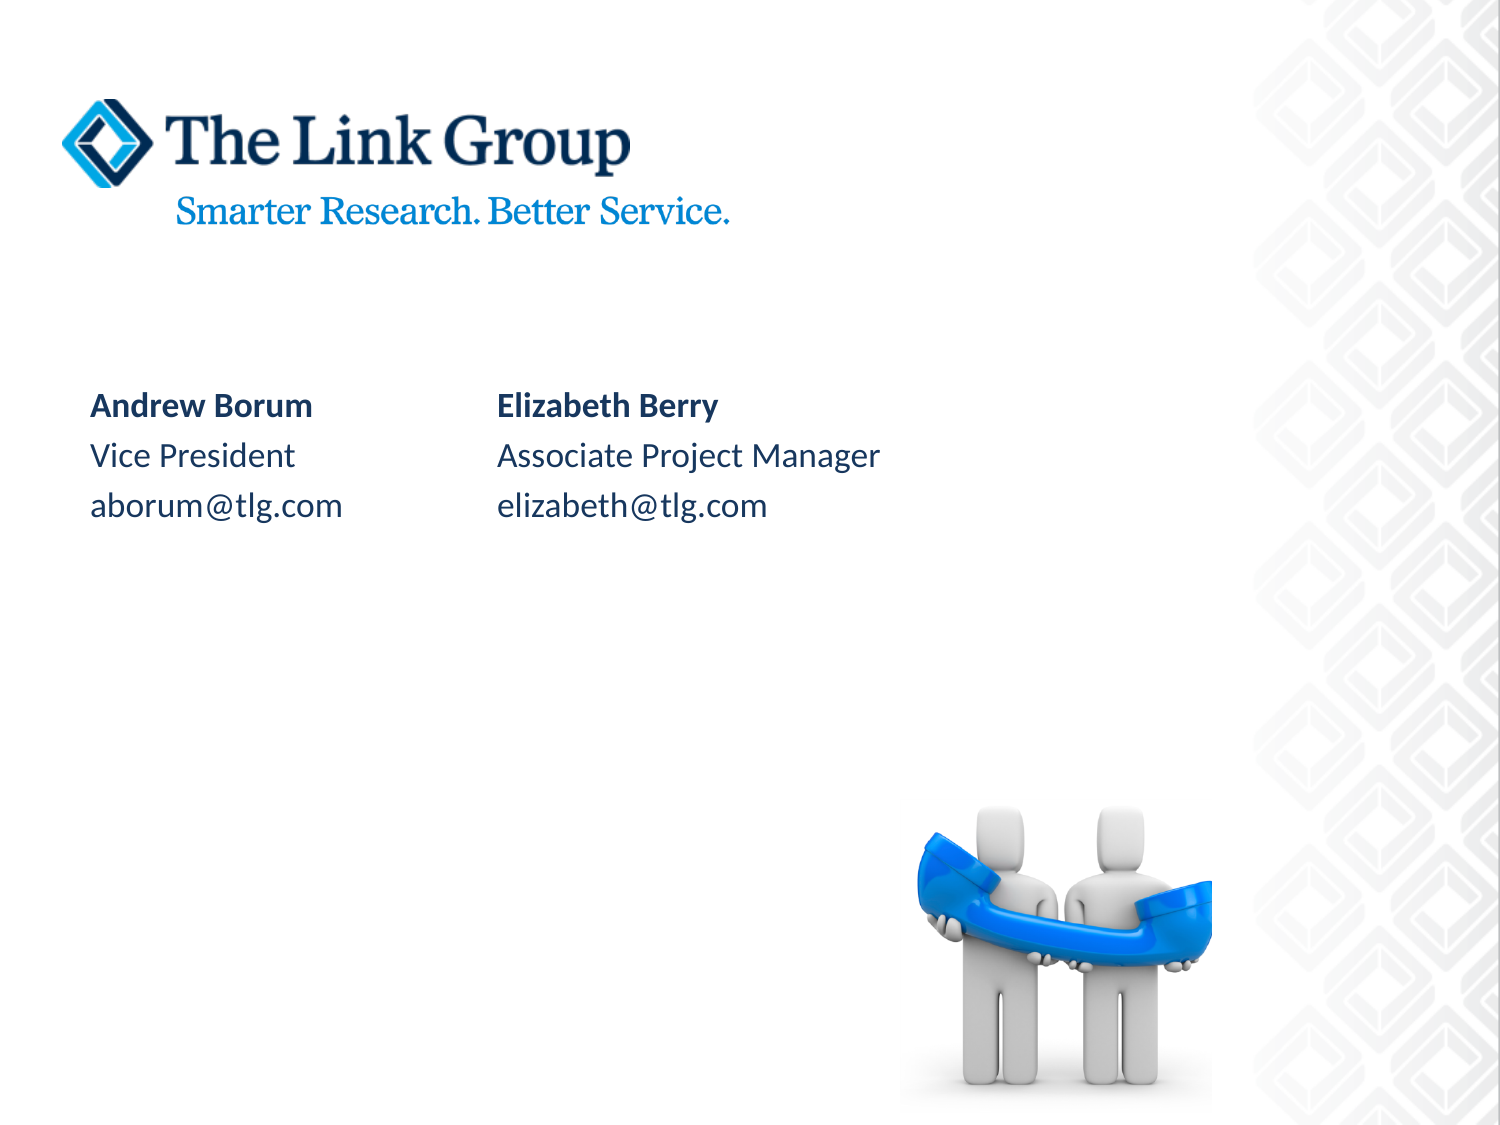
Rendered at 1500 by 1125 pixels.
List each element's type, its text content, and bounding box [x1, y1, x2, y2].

picture [62, 146, 100, 188]
list Andrew Borum Vice President aborum@tlg.com [74, 374, 413, 1088]
text_box Elizabeth Berry Associate Project Manager elizabeth@tlg.com [482, 375, 938, 1088]
picture [900, 0, 1500, 1125]
picture [62, 99, 730, 238]
